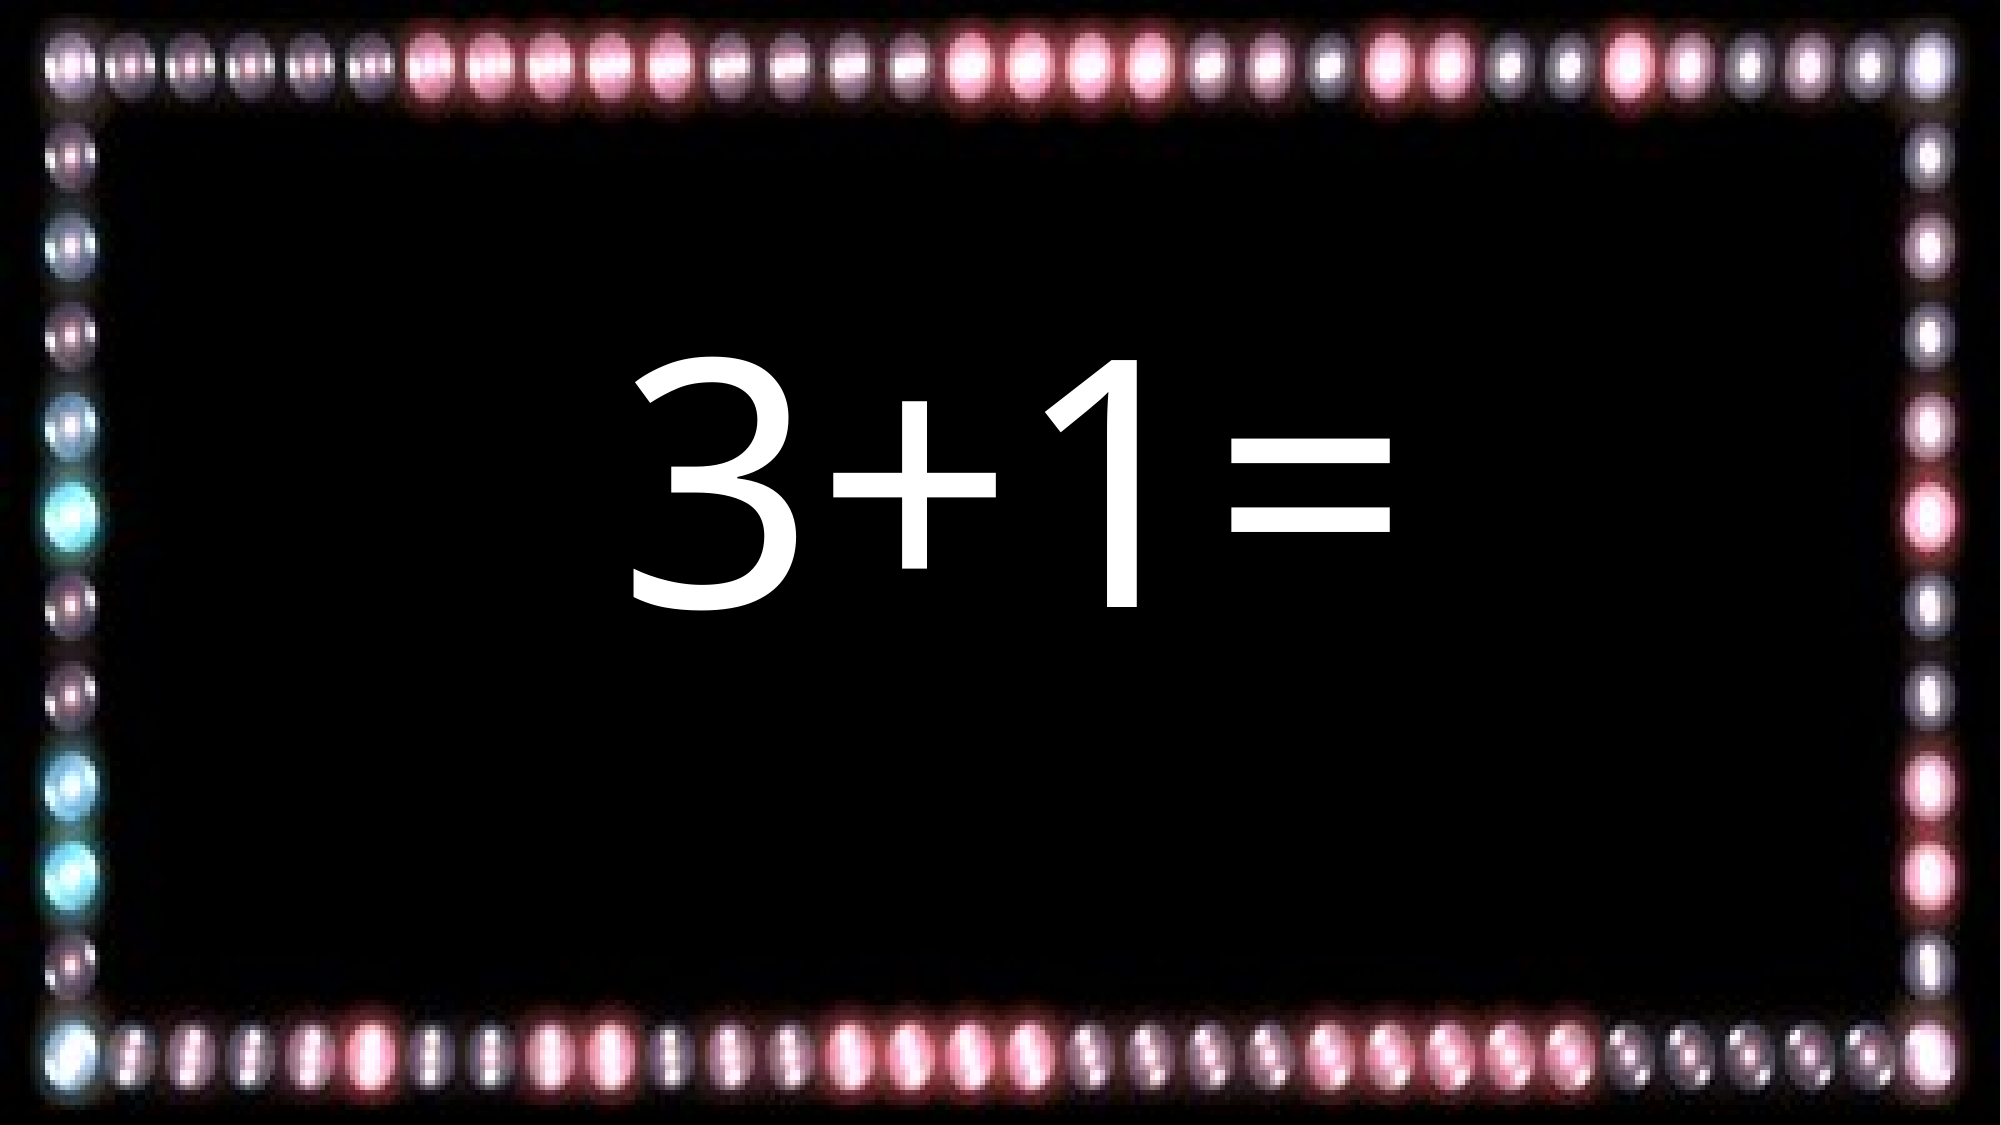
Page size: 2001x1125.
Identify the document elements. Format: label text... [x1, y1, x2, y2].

title 3+1= [264, 298, 1765, 691]
picture [0, 0, 2001, 1125]
